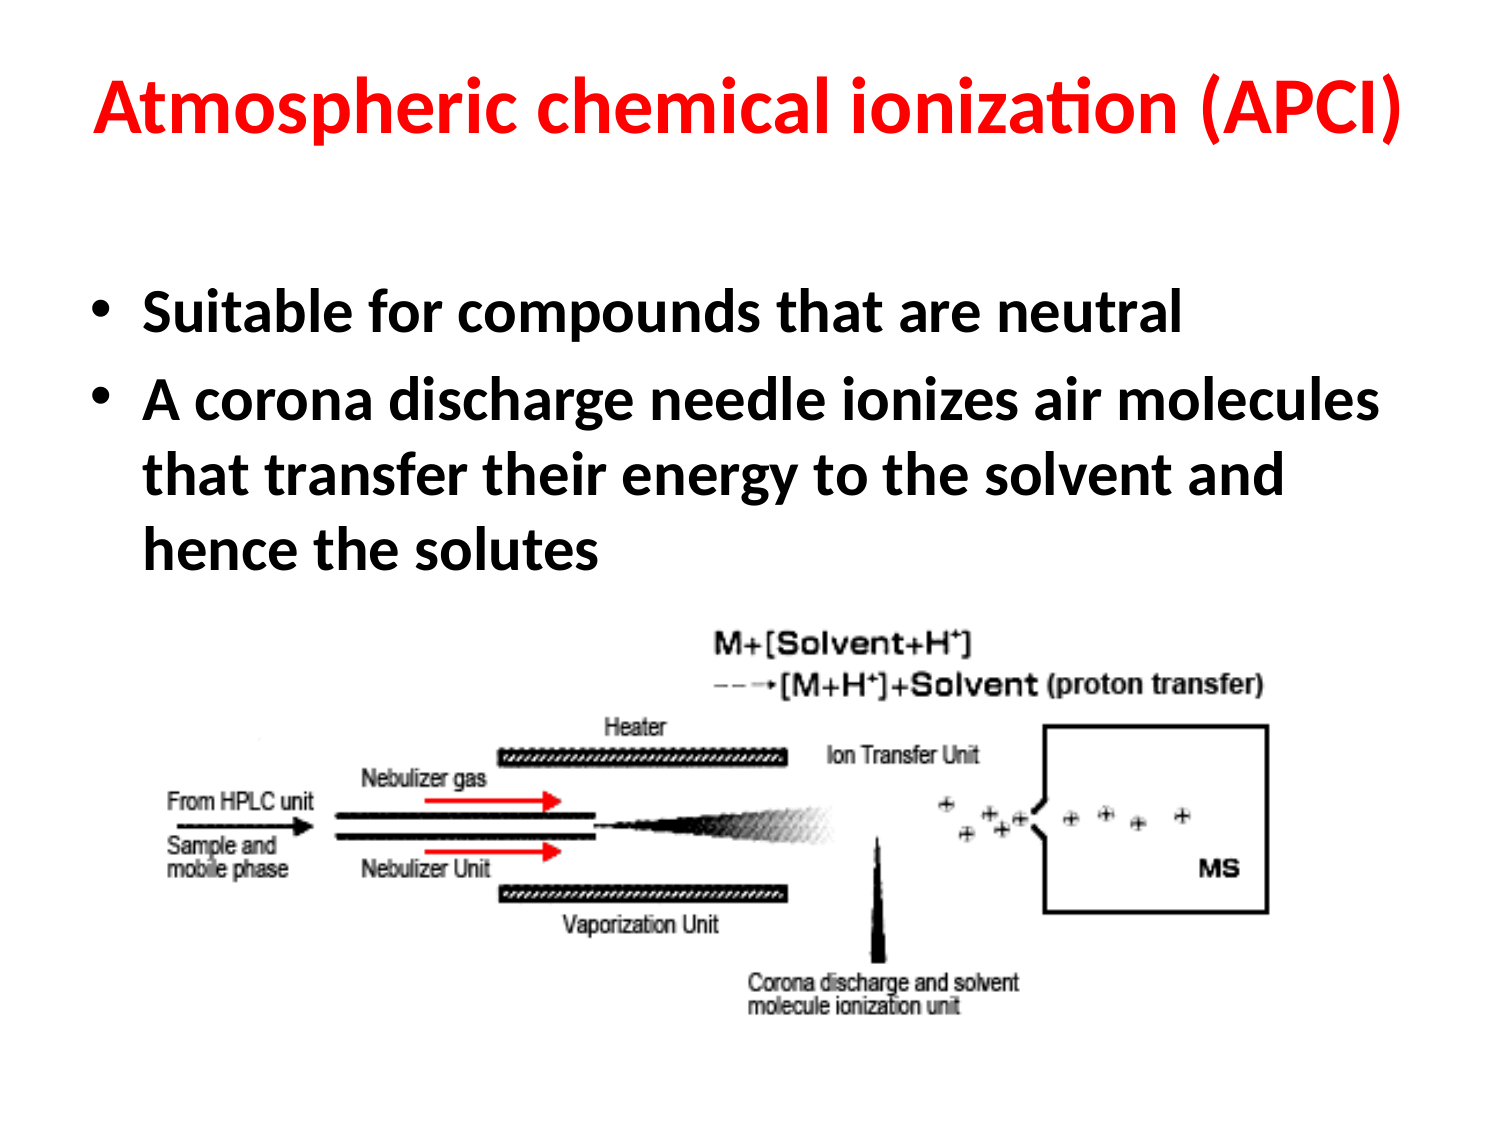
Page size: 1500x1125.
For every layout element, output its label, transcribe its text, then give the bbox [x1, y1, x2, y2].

picture [142, 611, 1300, 1029]
text_box Atmospheric chemical ionization (APCI) [74, 45, 1425, 233]
text_box Suitable for compounds that are neutral A corona discharge needle ionizes air molecules that transfer their energy to the solvent and hence the solutes [74, 262, 1425, 594]
